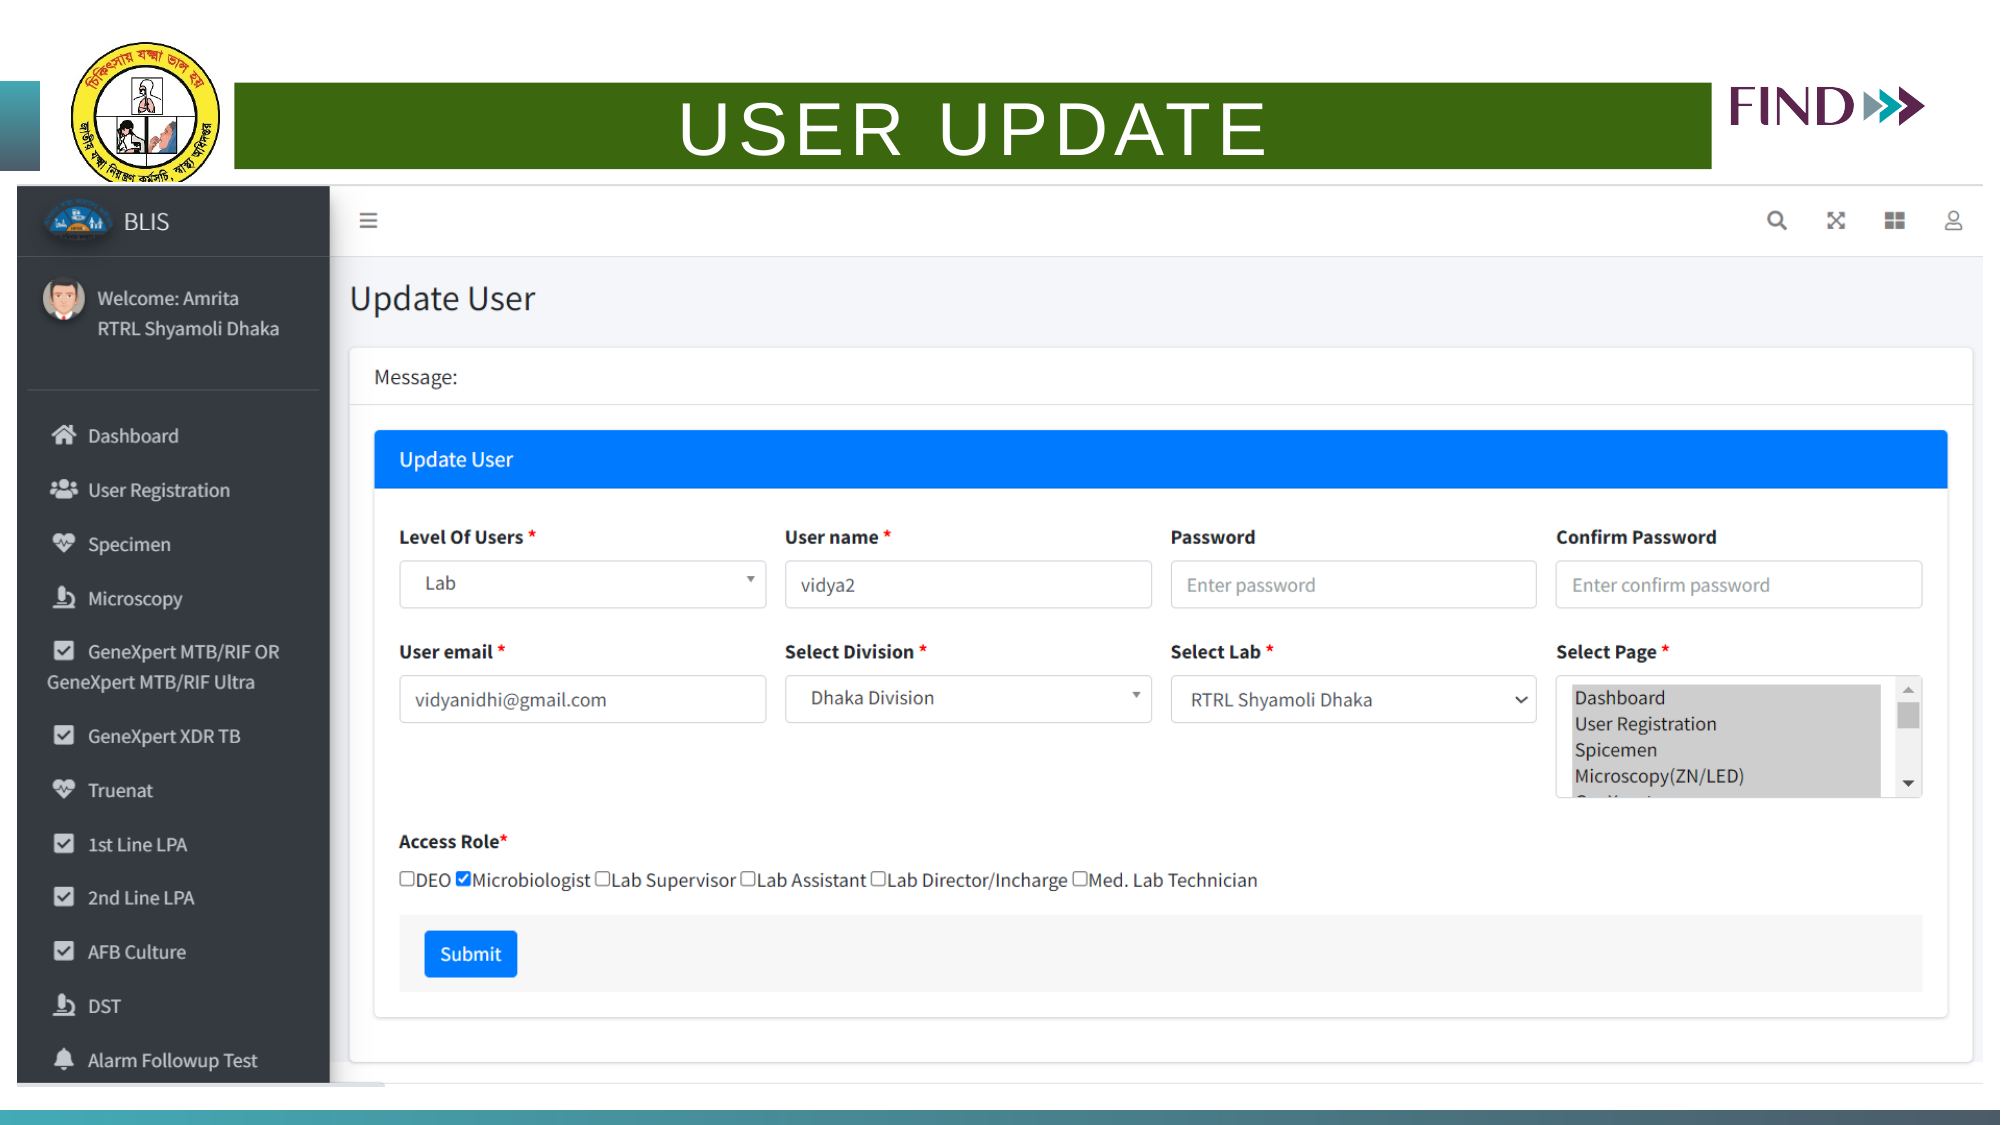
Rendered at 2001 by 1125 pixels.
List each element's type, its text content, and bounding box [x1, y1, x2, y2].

text_box User Update [232, 81, 1714, 171]
picture [1699, 41, 1957, 171]
picture [17, 41, 1983, 1087]
